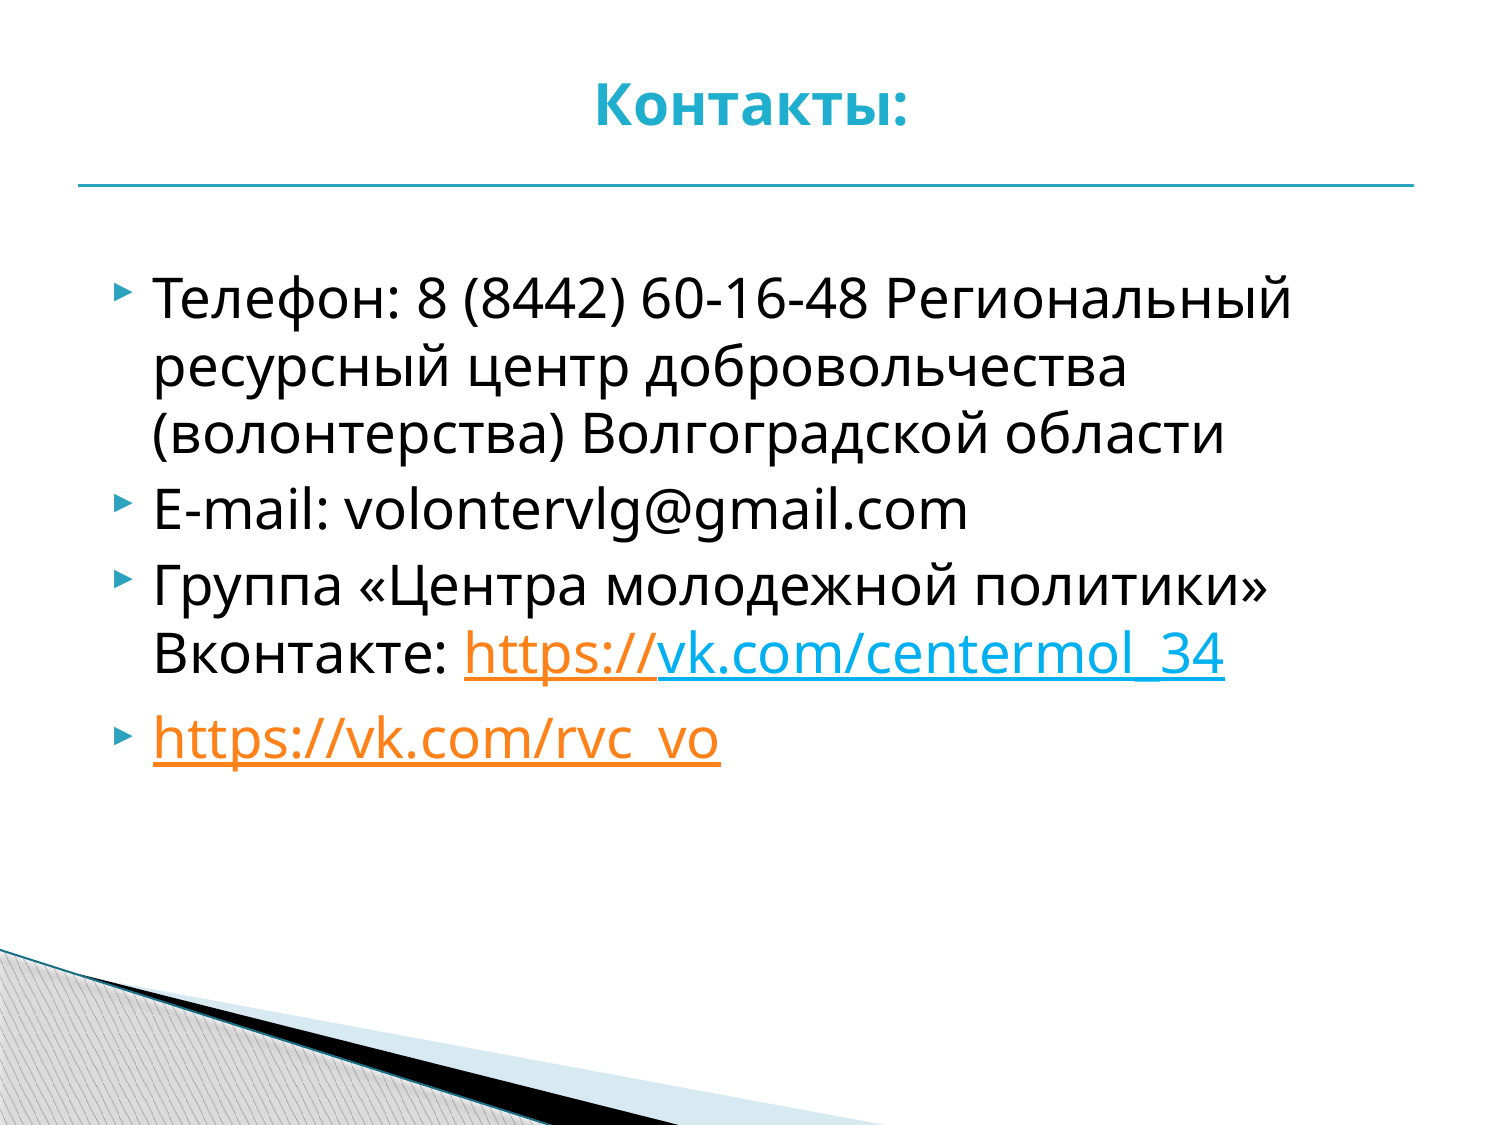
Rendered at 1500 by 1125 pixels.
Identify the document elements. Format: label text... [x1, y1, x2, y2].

list Телефон: 8 (8442) 60-16-48 Региональный ресурсный центр добровольчества (волонтерства) Волгоградской области E-mail: volontervlg@gmail.com Группа «Центра молодежной политики» Вконтакте: https://vk.com/centermol_34 https://vk.com/rvc_vo [78, 255, 1425, 799]
title Контакты: [76, 42, 1427, 161]
